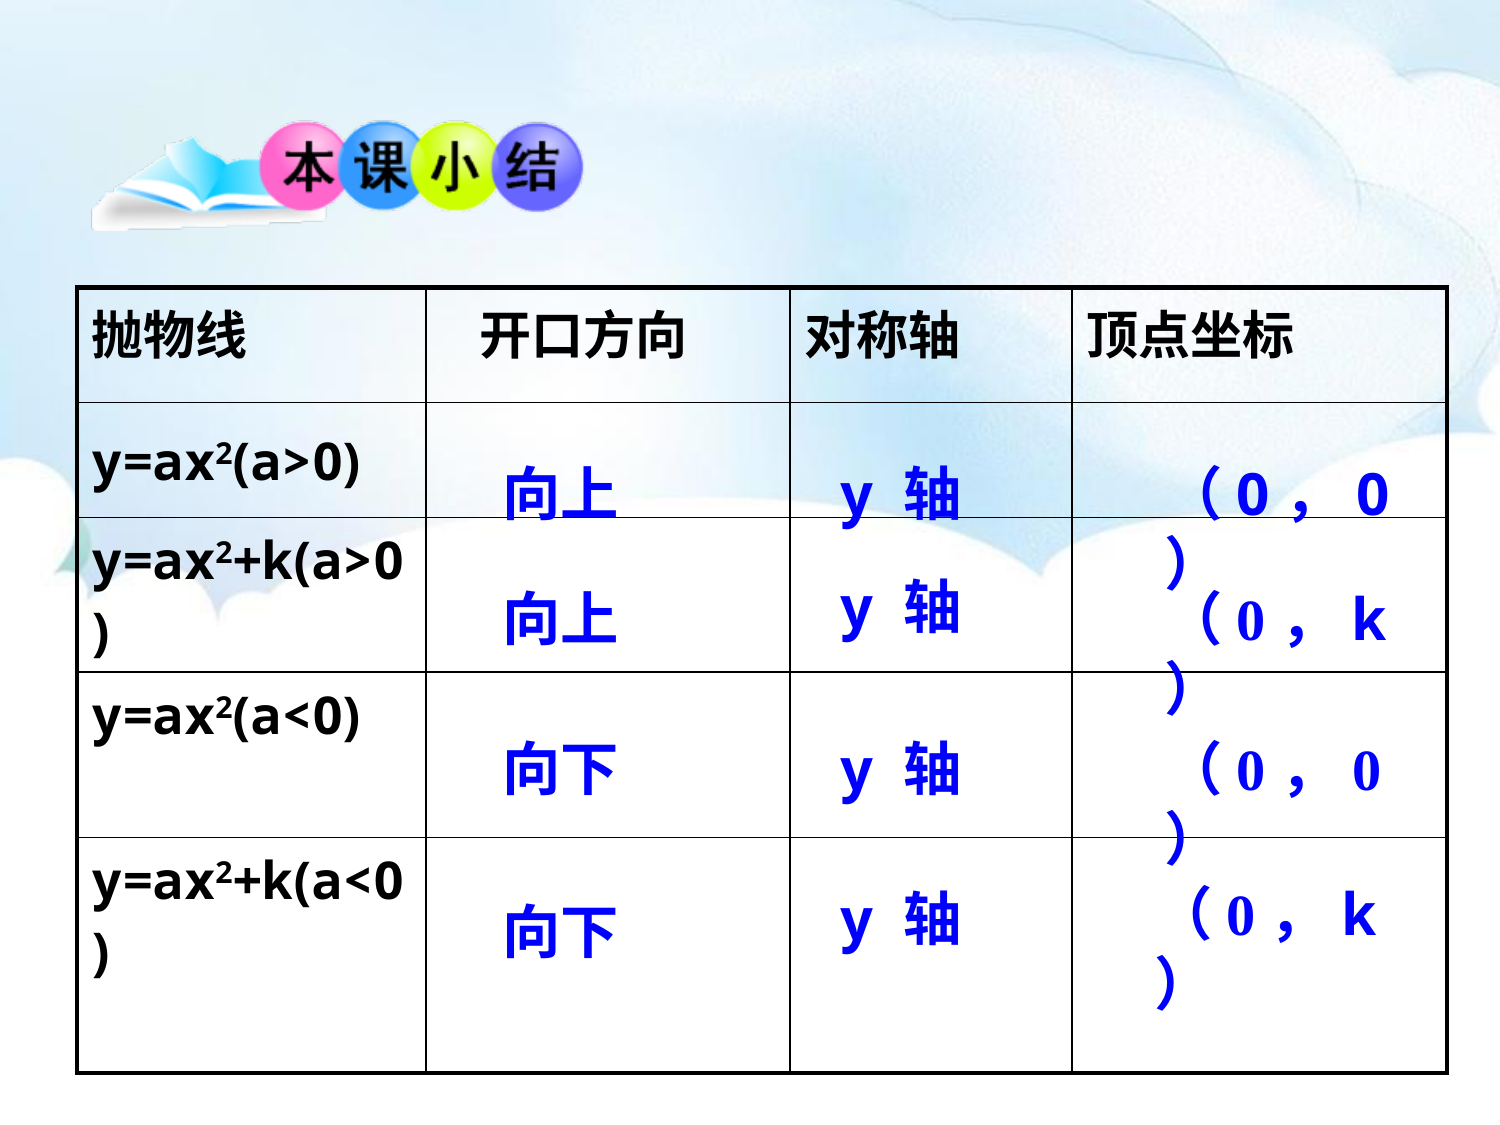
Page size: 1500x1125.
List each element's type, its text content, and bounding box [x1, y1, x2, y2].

text_box y 轴 [824, 562, 988, 648]
table_cell [791, 838, 1071, 1071]
text_box （0，k） [1149, 574, 1425, 724]
table_cell [1073, 518, 1149, 671]
text_box 向下 [487, 725, 650, 810]
table_cell y=ax2(a>0) [79, 403, 425, 517]
text_box y 轴 [825, 450, 1046, 535]
table_header 顶点坐标 [1073, 290, 1445, 402]
table_cell [1073, 673, 1149, 837]
text_box 向上 [487, 575, 650, 660]
text_box y 轴 [824, 875, 988, 960]
table_cell [791, 518, 1071, 671]
table_header 对称轴 [791, 290, 1071, 402]
text_box （0，k） [1139, 869, 1415, 1025]
table_cell [1073, 838, 1445, 1071]
table_cell [427, 518, 789, 671]
picture [0, 0, 1500, 1125]
text_box 向上 [487, 450, 650, 535]
table_cell [1073, 403, 1445, 517]
table_cell [791, 673, 1071, 837]
table_cell y=ax2(a<0) [79, 673, 425, 837]
table_cell [791, 403, 1071, 517]
text_box （0，0） [1149, 449, 1425, 574]
table_header 抛物线 [79, 290, 425, 402]
table_cell [1425, 673, 1445, 837]
table_cell y=ax2+k(a<0) [79, 838, 425, 1071]
table_cell [427, 838, 789, 1071]
text_box y 轴 [824, 725, 988, 810]
text_box （0，0） [1149, 724, 1425, 880]
table_header 开口方向 [427, 290, 789, 402]
table_cell y=ax2+k(a>0) [79, 518, 425, 671]
table_cell [427, 403, 789, 517]
text_box 向下 [487, 887, 650, 973]
table_cell [1425, 518, 1445, 671]
table_cell [427, 673, 789, 837]
